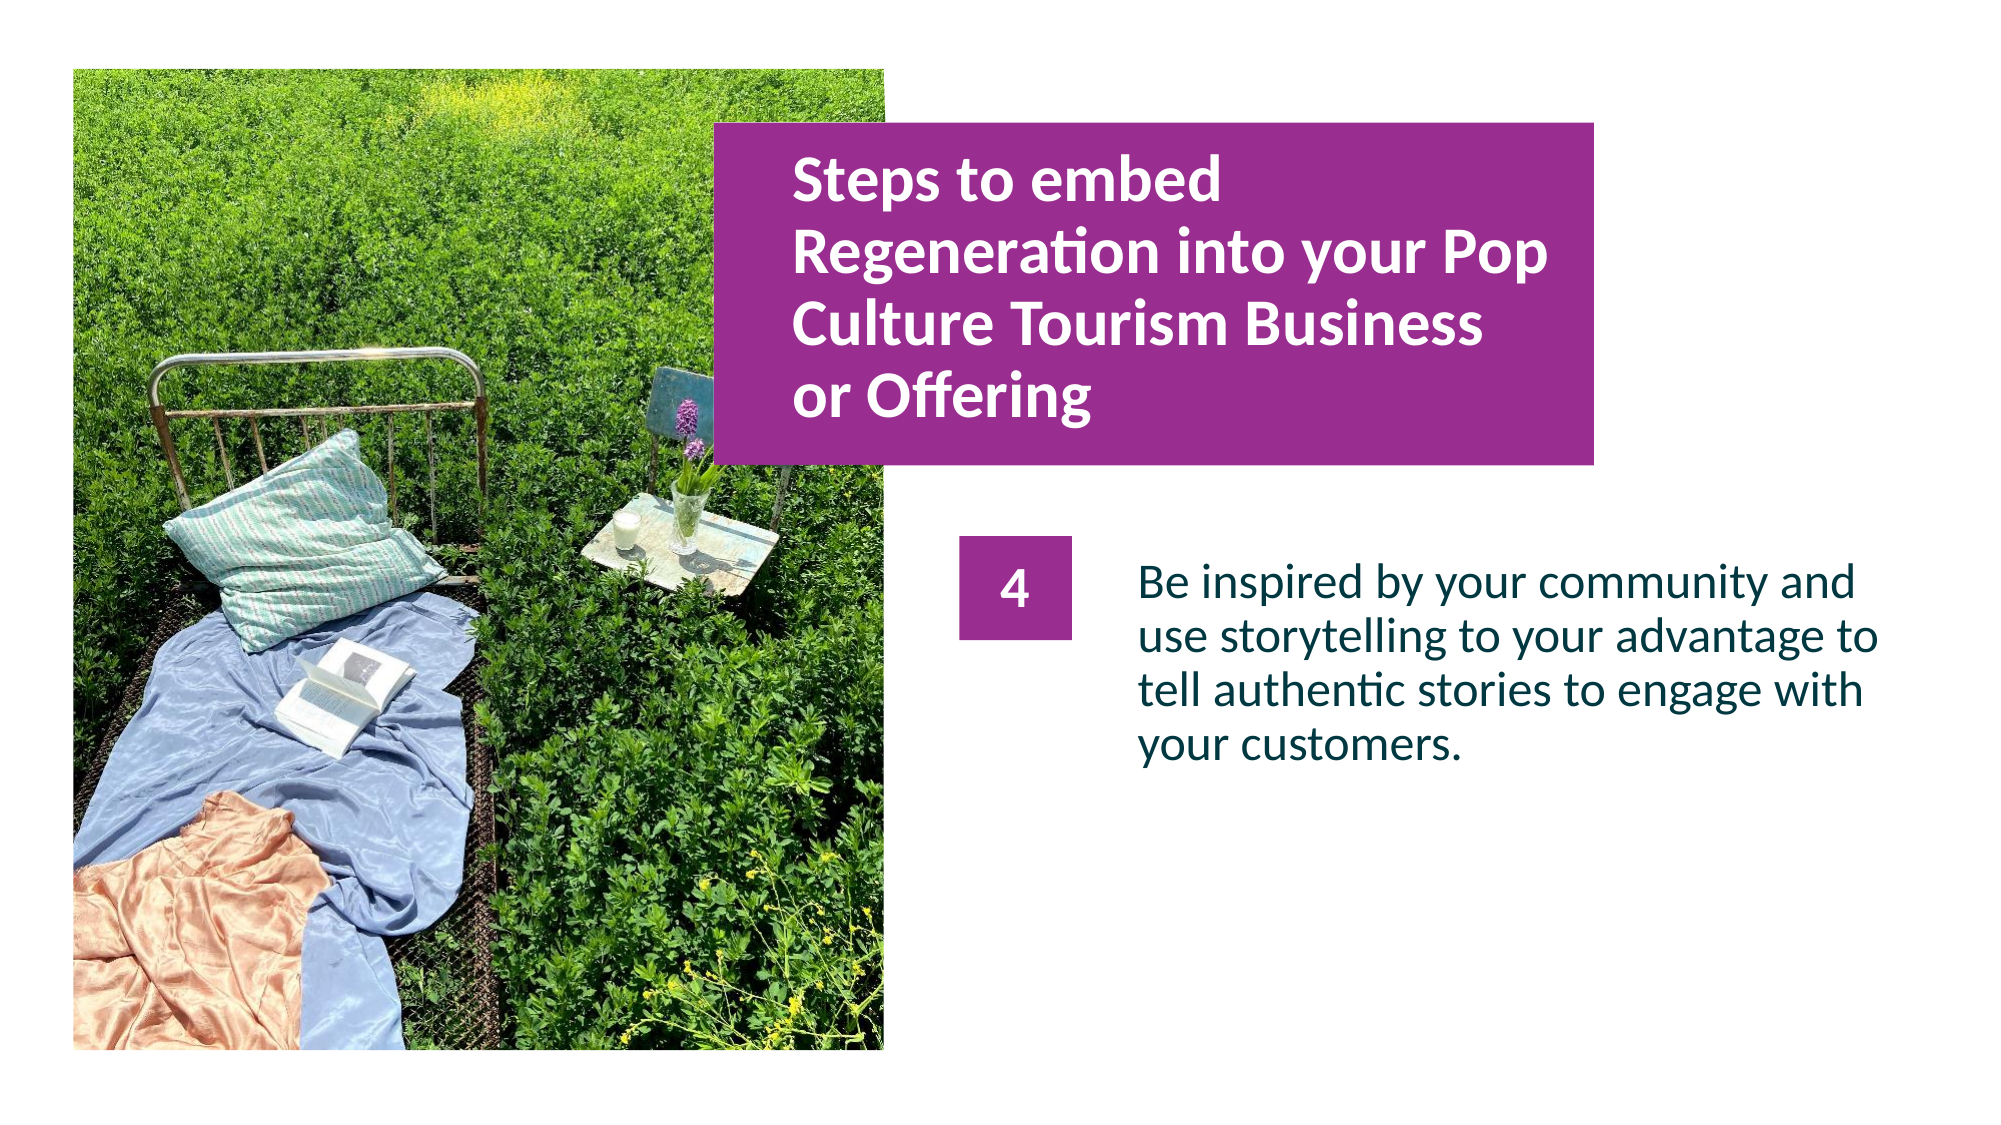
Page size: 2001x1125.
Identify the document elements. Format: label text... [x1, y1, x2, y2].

list Be inspired by your community and use storytelling to your advantage to tell authentic stories to engage with your customers. [1122, 473, 1927, 928]
list Steps to embed Regeneration into your Pop Culture Tourism Business or Offering [886, 136, 1568, 440]
picture [73, 68, 886, 1051]
list 4 [959, 536, 1072, 641]
